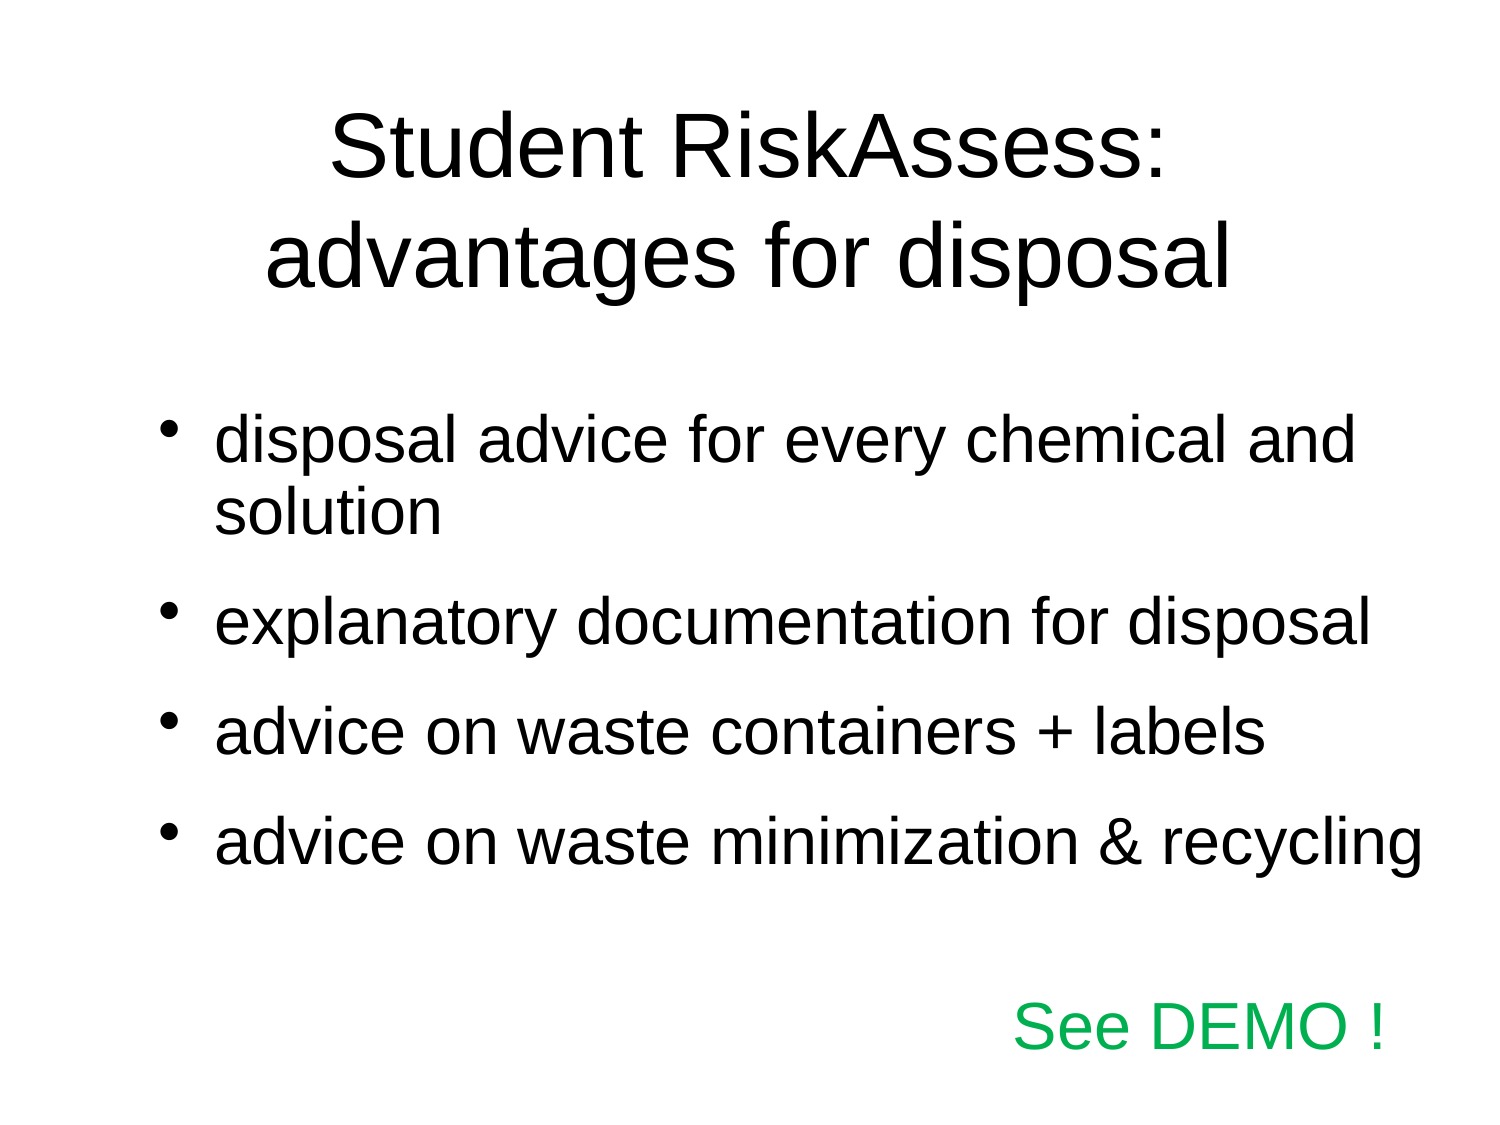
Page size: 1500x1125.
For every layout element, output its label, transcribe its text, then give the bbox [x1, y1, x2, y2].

title Student RiskAssess: advantages for disposal [112, 101, 1388, 290]
text_box See DEMO ! [998, 975, 1441, 1070]
list disposal advice for every chemical and solution explanatory documentation for disposal advice on waste containers + labels advice on waste minimization & recycling [143, 397, 1481, 929]
